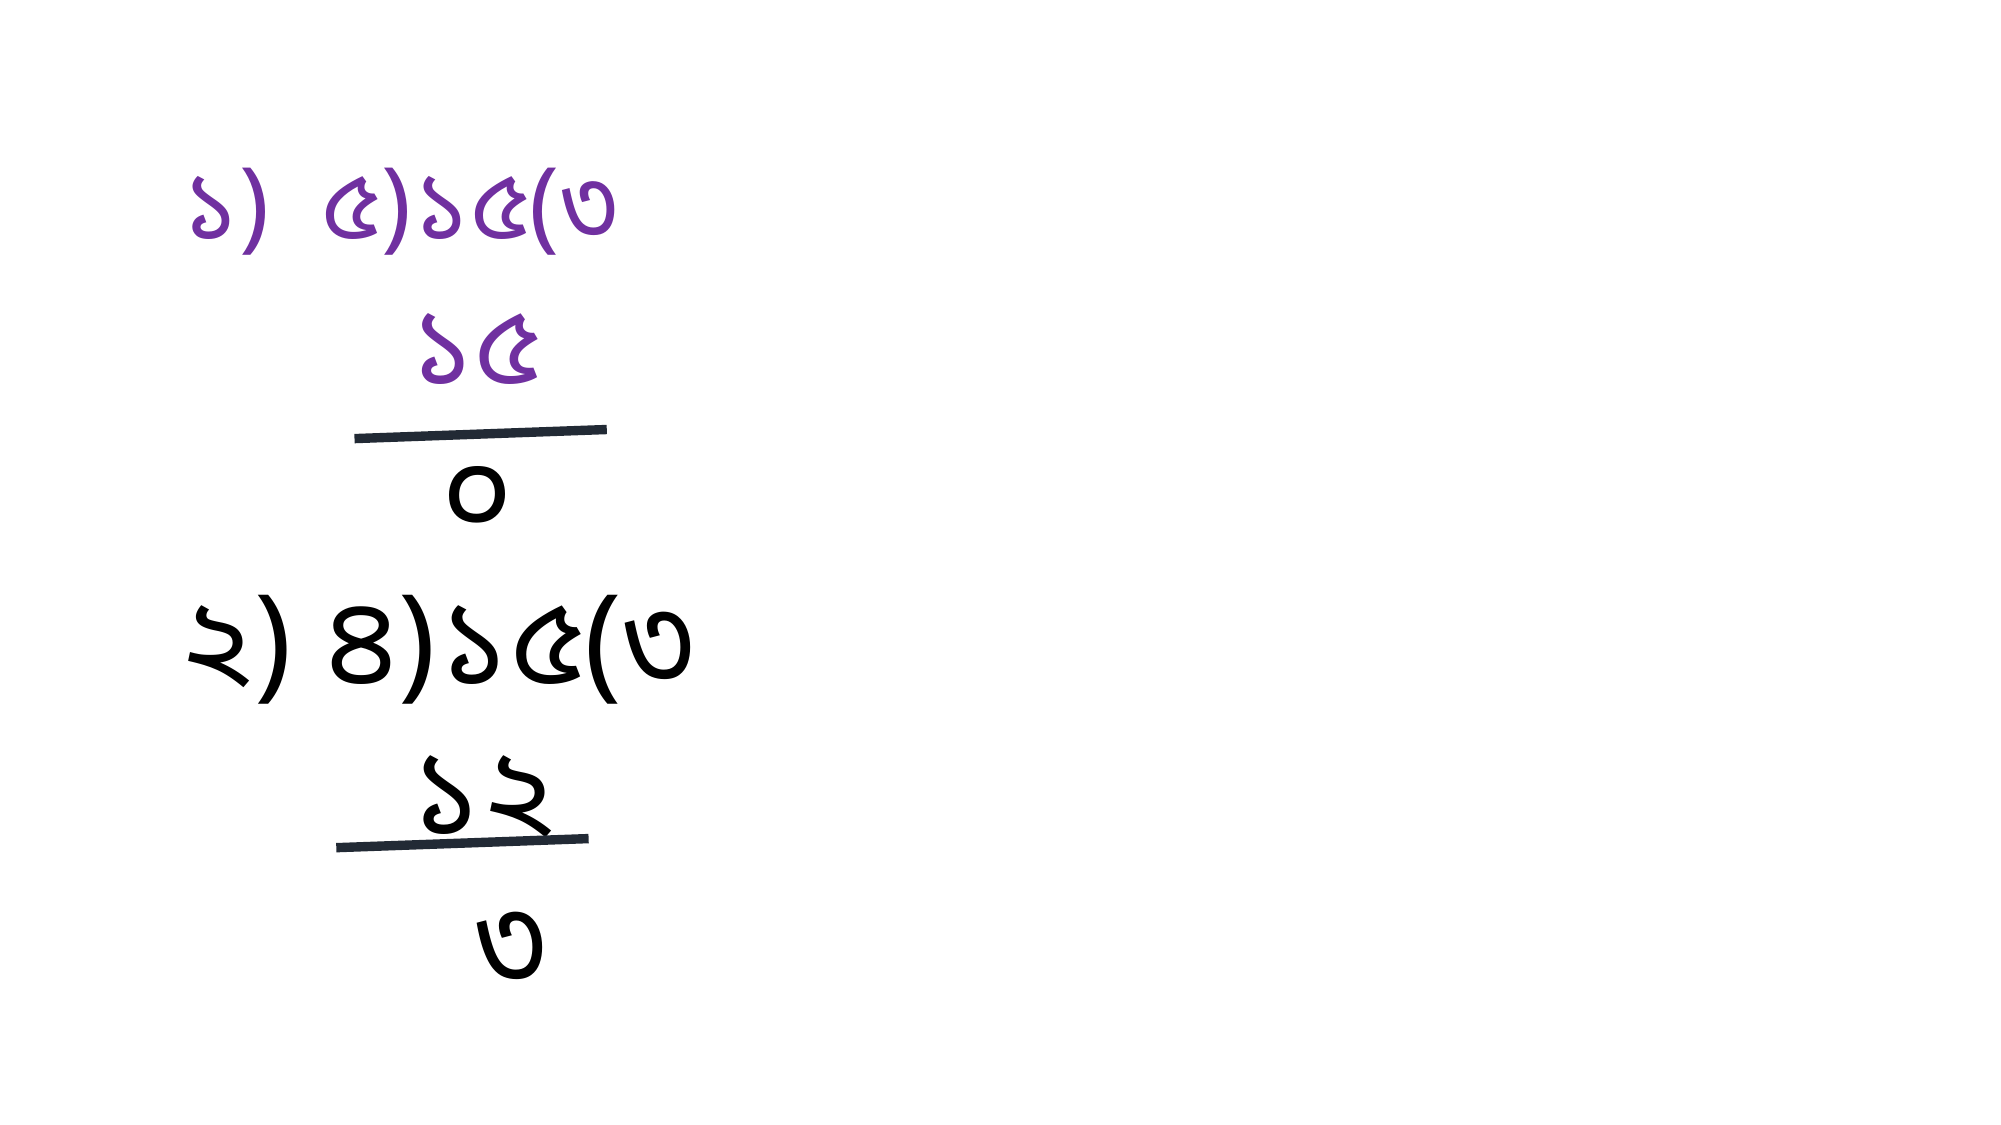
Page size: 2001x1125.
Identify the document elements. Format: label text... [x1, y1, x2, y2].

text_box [354, 429, 607, 439]
text_box ১) ৫)১৫(৩ ১৫ ০ ২) ৪)১৫(৩ ১২ ৩ [165, 131, 1680, 1017]
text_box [336, 838, 589, 848]
